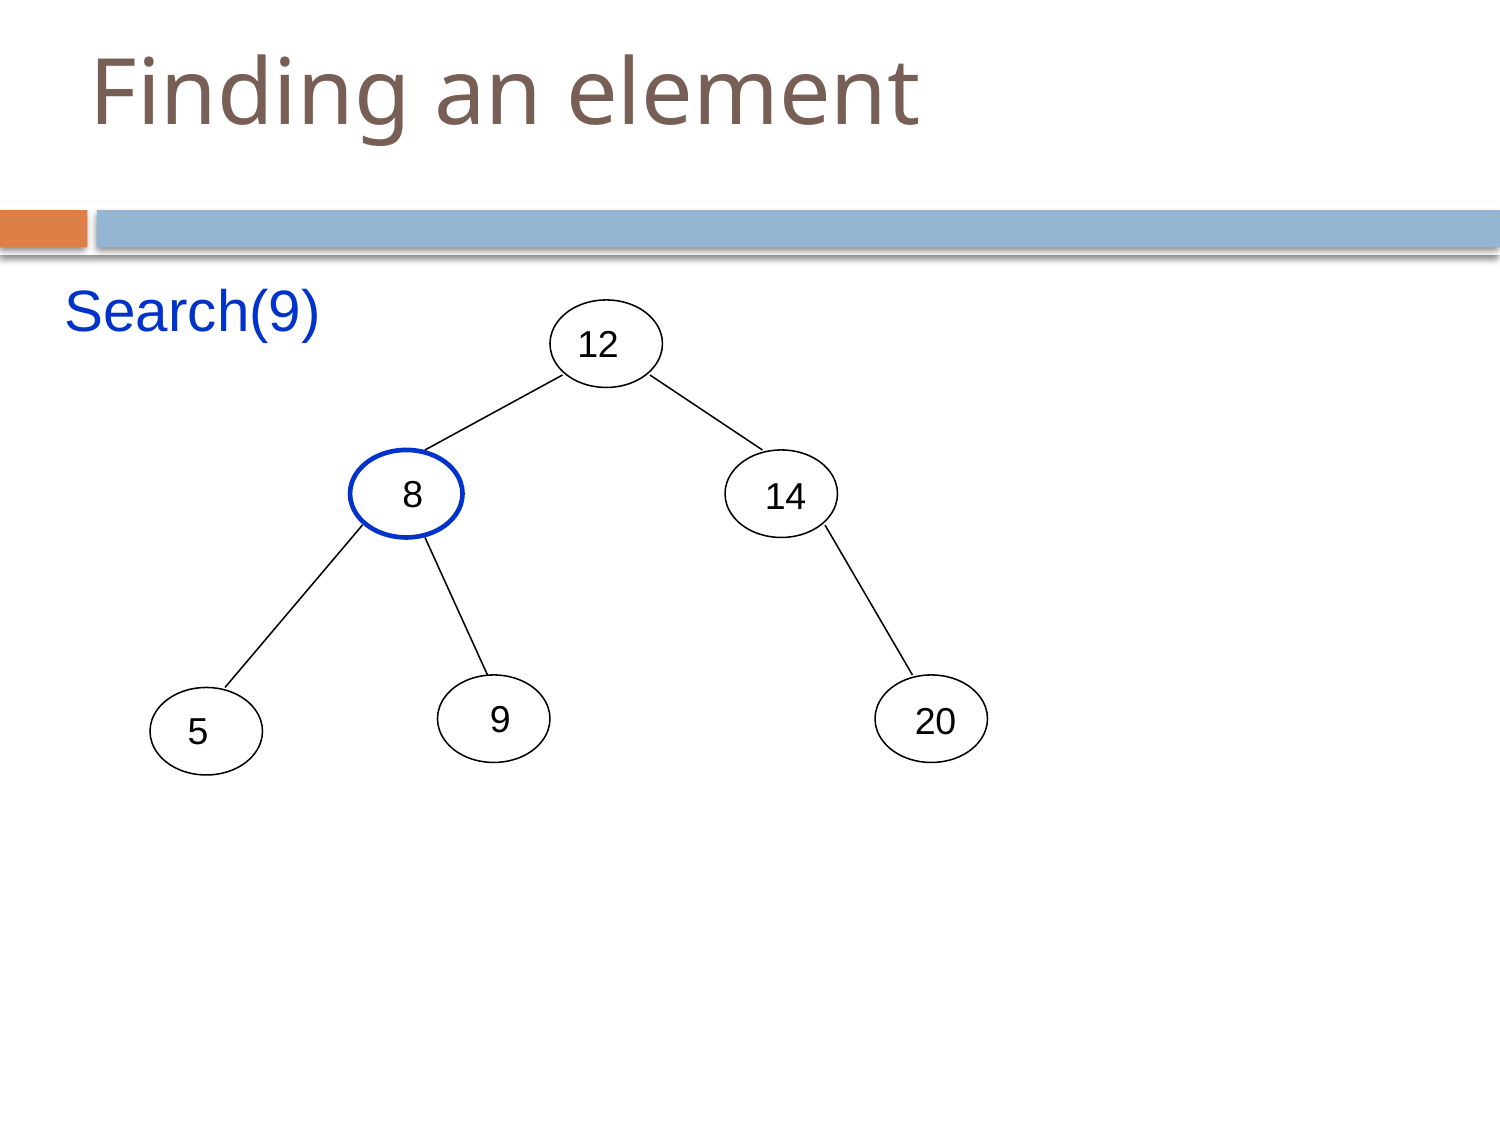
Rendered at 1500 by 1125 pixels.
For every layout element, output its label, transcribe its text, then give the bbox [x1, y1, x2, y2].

text_box [437, 674, 550, 763]
title Finding an element [75, 0, 1313, 175]
text_box 14 [750, 464, 850, 525]
text_box 5 [246, 699, 263, 725]
text_box 8 [447, 462, 488, 523]
text_box [350, 449, 463, 538]
text_box 5 [250, 738, 263, 760]
text_box [725, 449, 823, 538]
text_box 20 [972, 689, 1000, 750]
text_box 9 [534, 687, 575, 748]
text_box Search(9) [50, 266, 525, 351]
text_box 12 [647, 312, 663, 338]
text_box [150, 687, 263, 775]
text_box 12 [650, 350, 663, 373]
text_box [875, 674, 988, 763]
text_box [549, 299, 663, 388]
